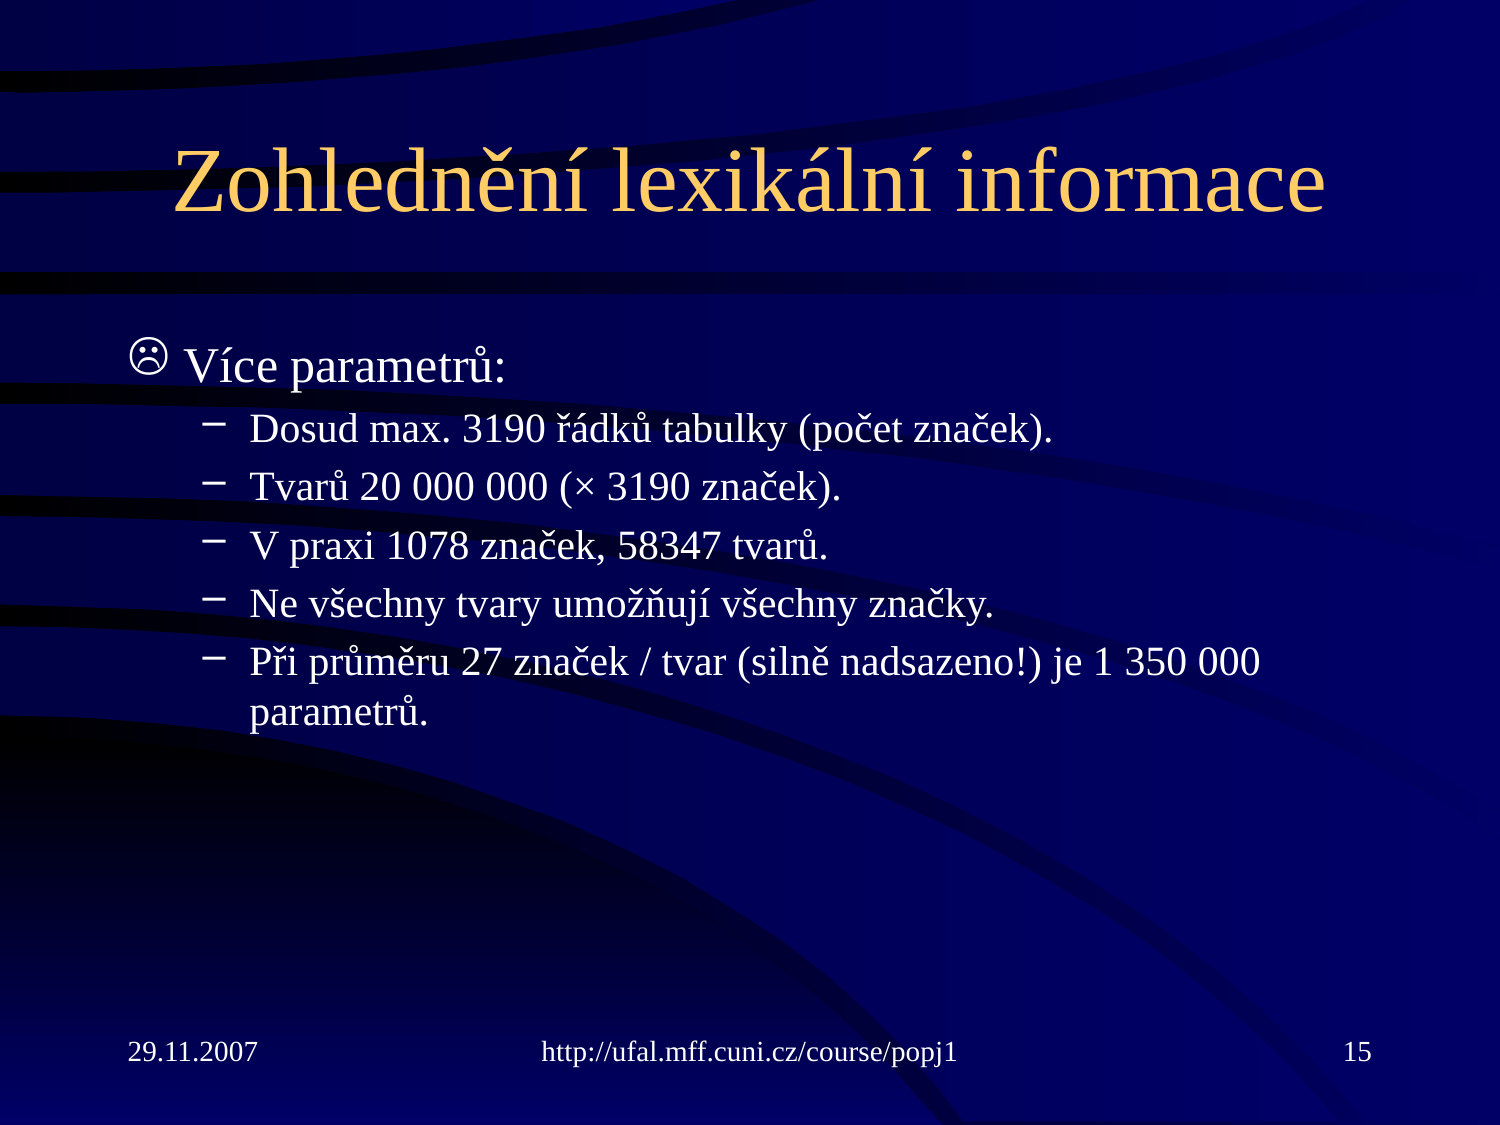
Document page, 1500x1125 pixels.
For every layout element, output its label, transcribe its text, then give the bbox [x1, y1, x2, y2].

slide_number 15 [1074, 1025, 1388, 1100]
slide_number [112, 1025, 425, 1100]
list Více parametrů: Dosud max. 3190 řádků tabulky (počet značek). Tvarů 20 000 000 (× 3190 značek). V praxi 1078 značek, 58347 tvarů. Ne všechny tvary umožňují všechny značky. Při průměru 27 značek / tvar (silně nadsazeno!) je 1 350 000 parametrů. [112, 324, 1388, 1000]
footer http://ufal.mff.cuni.cz/course/popj1 [512, 1025, 988, 1100]
title Zohlednění lexikální informace [112, 62, 1388, 288]
